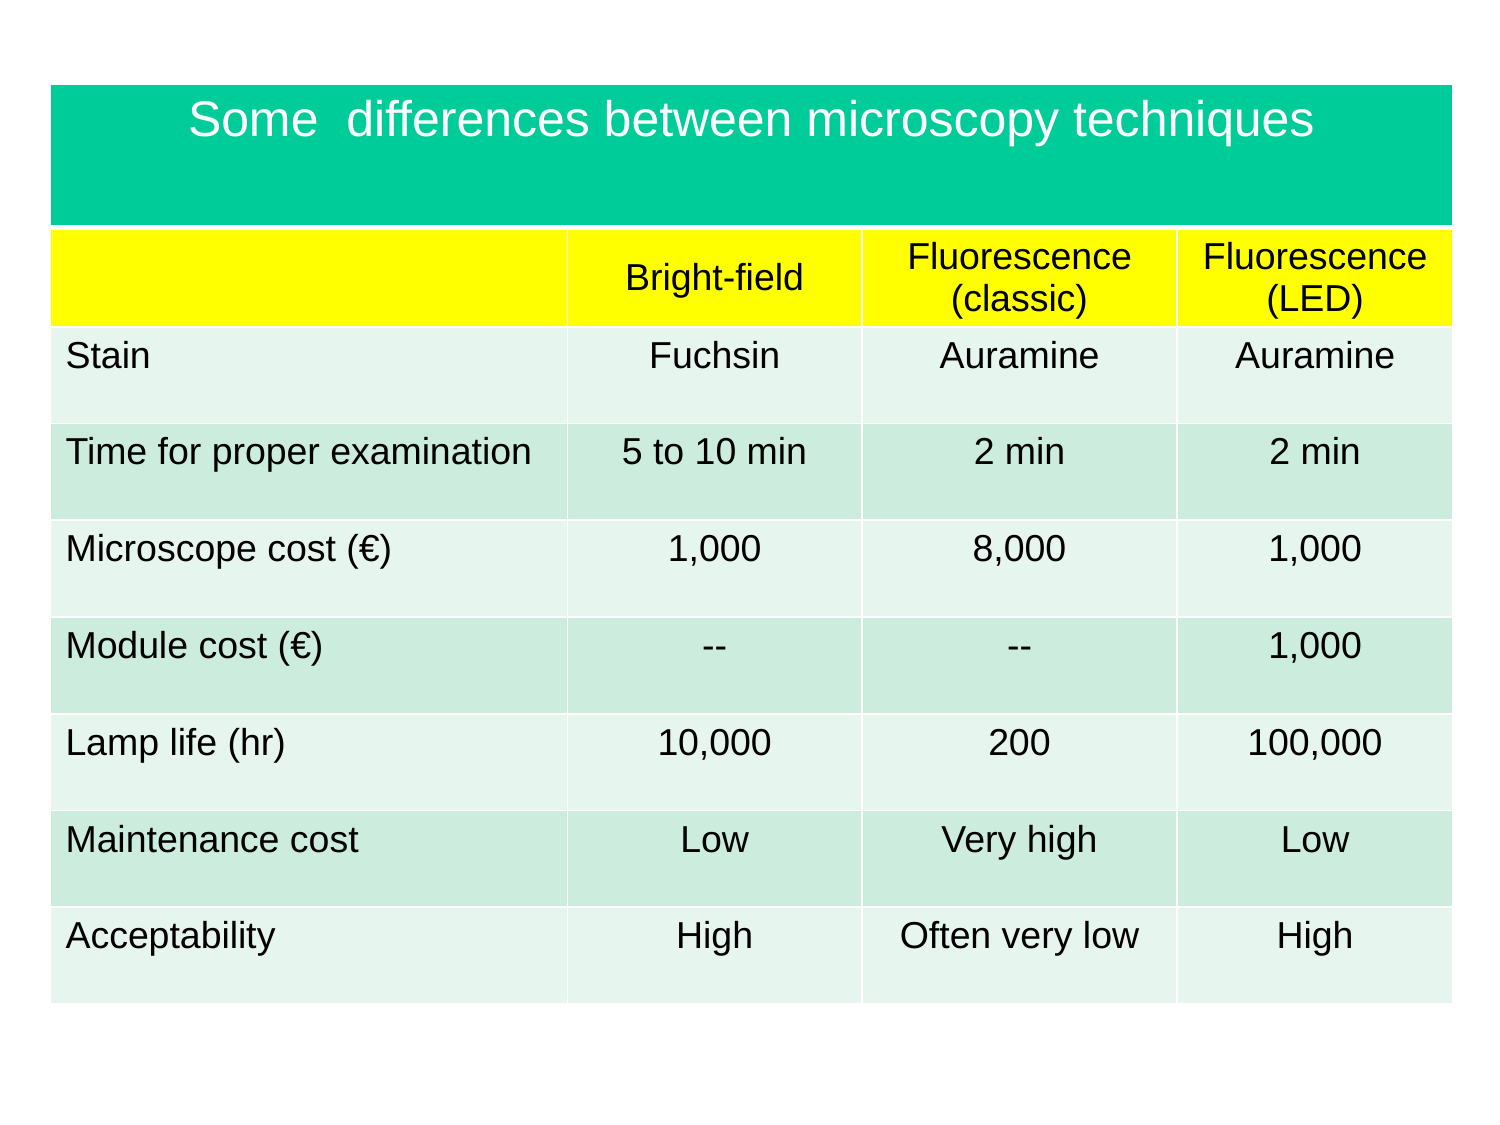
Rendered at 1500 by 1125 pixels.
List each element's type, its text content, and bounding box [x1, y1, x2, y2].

table_cell Fluorescence (LED) [1178, 230, 1452, 326]
table_cell High [568, 908, 861, 1003]
table_cell Stain [51, 328, 567, 423]
table_cell [51, 230, 567, 326]
table_cell Acceptability [51, 908, 567, 1003]
table_cell Maintenance cost [51, 811, 567, 906]
table_cell Low [568, 811, 861, 906]
table_cell Auramine [863, 328, 1176, 423]
table_cell 1,000 [1178, 618, 1452, 713]
table_cell 1,000 [1178, 521, 1452, 616]
table_cell Auramine [1178, 328, 1452, 423]
table_cell Fluorescence (classic) [863, 230, 1176, 326]
table_cell -- [568, 618, 861, 713]
table_cell 8,000 [863, 521, 1176, 616]
table_cell Very high [863, 811, 1176, 906]
table_cell 200 [863, 715, 1176, 810]
table_cell 1,000 [568, 521, 861, 616]
table_cell Microscope cost (€) [51, 521, 567, 616]
table_cell Bright-field [568, 230, 861, 326]
table_cell 100,000 [1178, 715, 1452, 810]
table_header Some differences between microscopy techniques [51, 85, 1452, 225]
table_cell 5 to 10 min [568, 424, 861, 519]
table_cell Time for proper examination [51, 424, 567, 519]
table_cell 10,000 [568, 715, 861, 810]
table_cell High [1178, 908, 1452, 1003]
table_cell 2 min [1178, 424, 1452, 519]
table_cell Often very low [863, 908, 1176, 1003]
table_cell 2 min [863, 424, 1176, 519]
table_cell Lamp life (hr) [51, 715, 567, 810]
table_cell Low [1178, 811, 1452, 906]
table_cell -- [863, 618, 1176, 713]
table_cell Module cost (€) [51, 618, 567, 713]
table_cell Fuchsin [568, 328, 861, 423]
